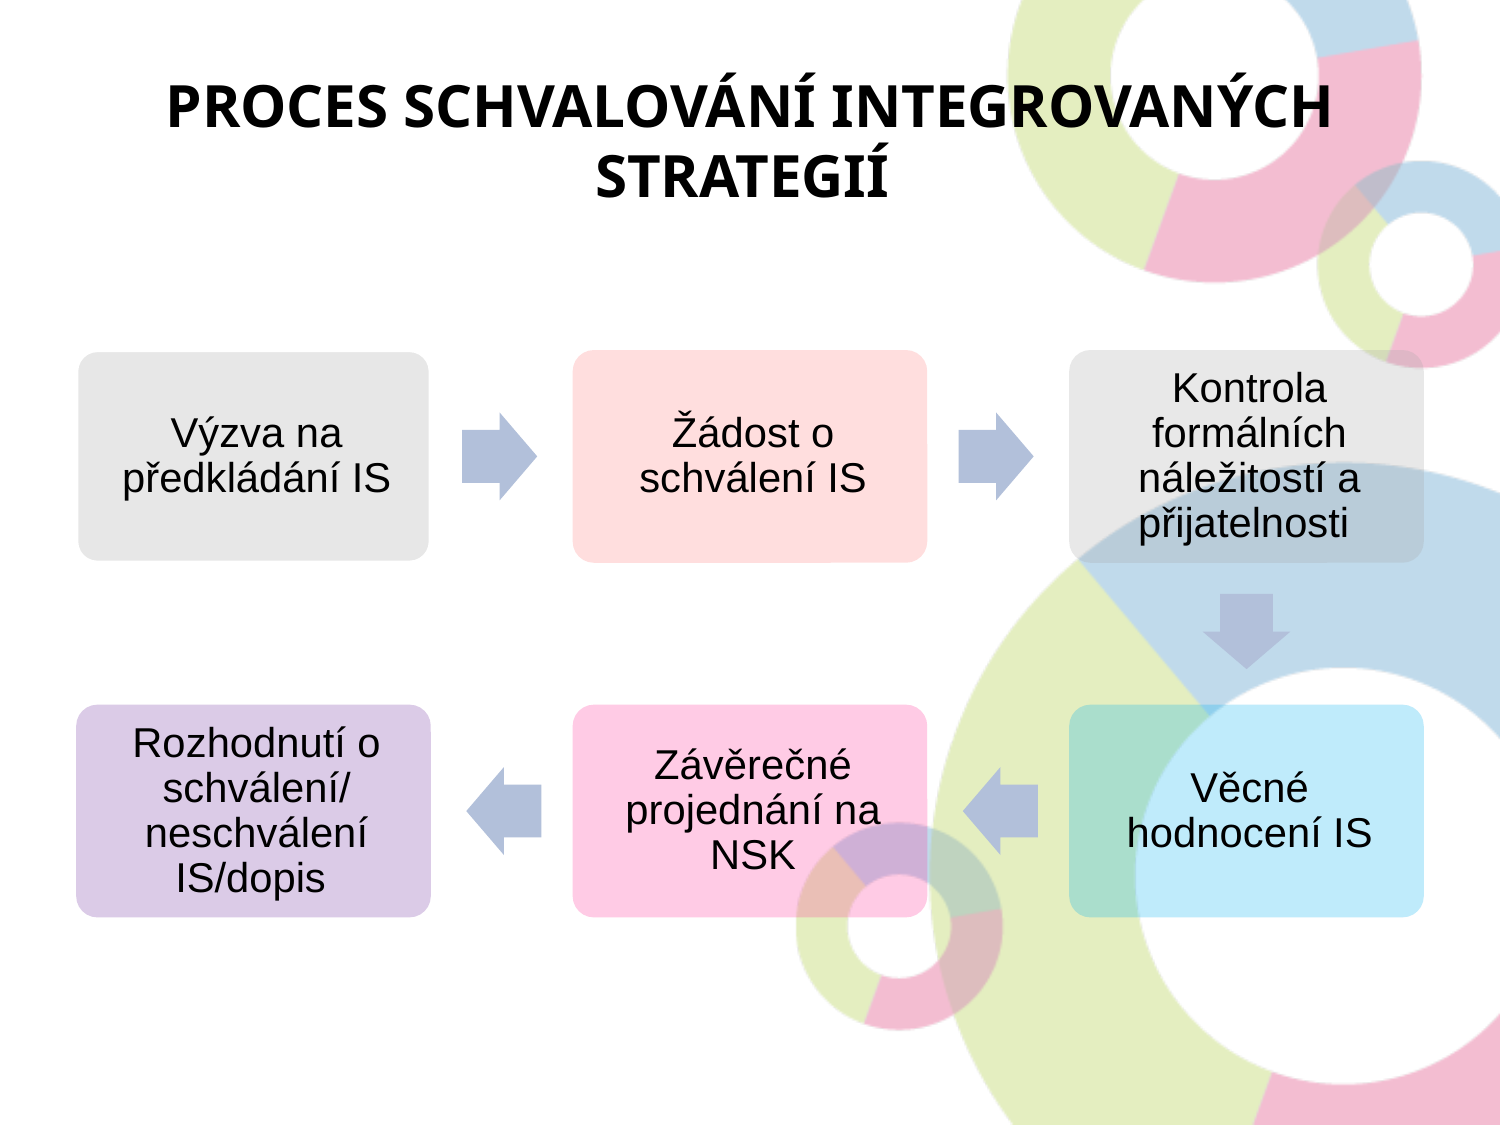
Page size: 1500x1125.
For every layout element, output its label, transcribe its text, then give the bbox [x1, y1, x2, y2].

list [74, 262, 1426, 1006]
title PROCES SCHVALOVÁNÍ INTEGROVANÝCH STRATEGIÍ [75, 45, 1425, 233]
